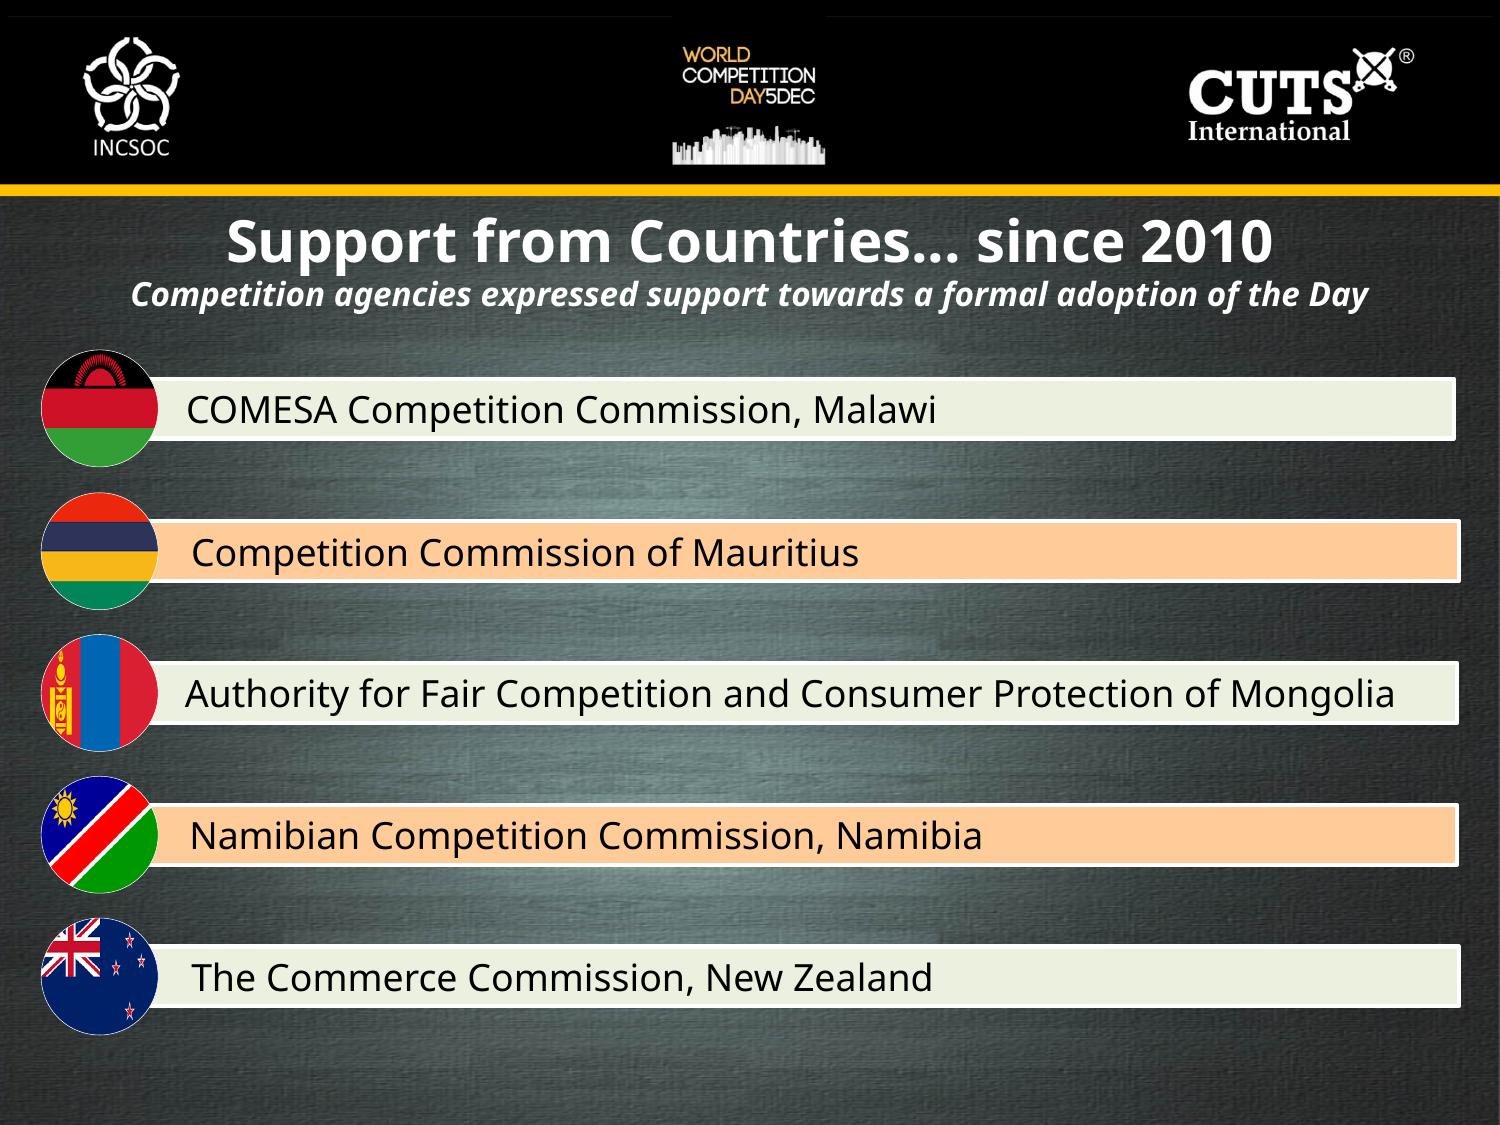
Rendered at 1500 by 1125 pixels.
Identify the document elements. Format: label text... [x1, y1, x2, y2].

picture [7, 16, 1493, 181]
text_box Support from Countries... since 2010 Competition agencies expressed support towards a formal adoption of the Day [0, 196, 1500, 321]
picture [0, 321, 1498, 1125]
text_box The Commerce Commission, New Zealand [163, 944, 1461, 1008]
text_box Competition Commission of Mauritius [163, 519, 1461, 583]
text_box Namibian Competition Commission, Namibia [163, 803, 1459, 867]
text_box Authority for Fair Competition and Consumer Protection of Mongolia [163, 661, 1459, 725]
text_box COMESA Competition Commission, Malawi [163, 377, 1456, 441]
